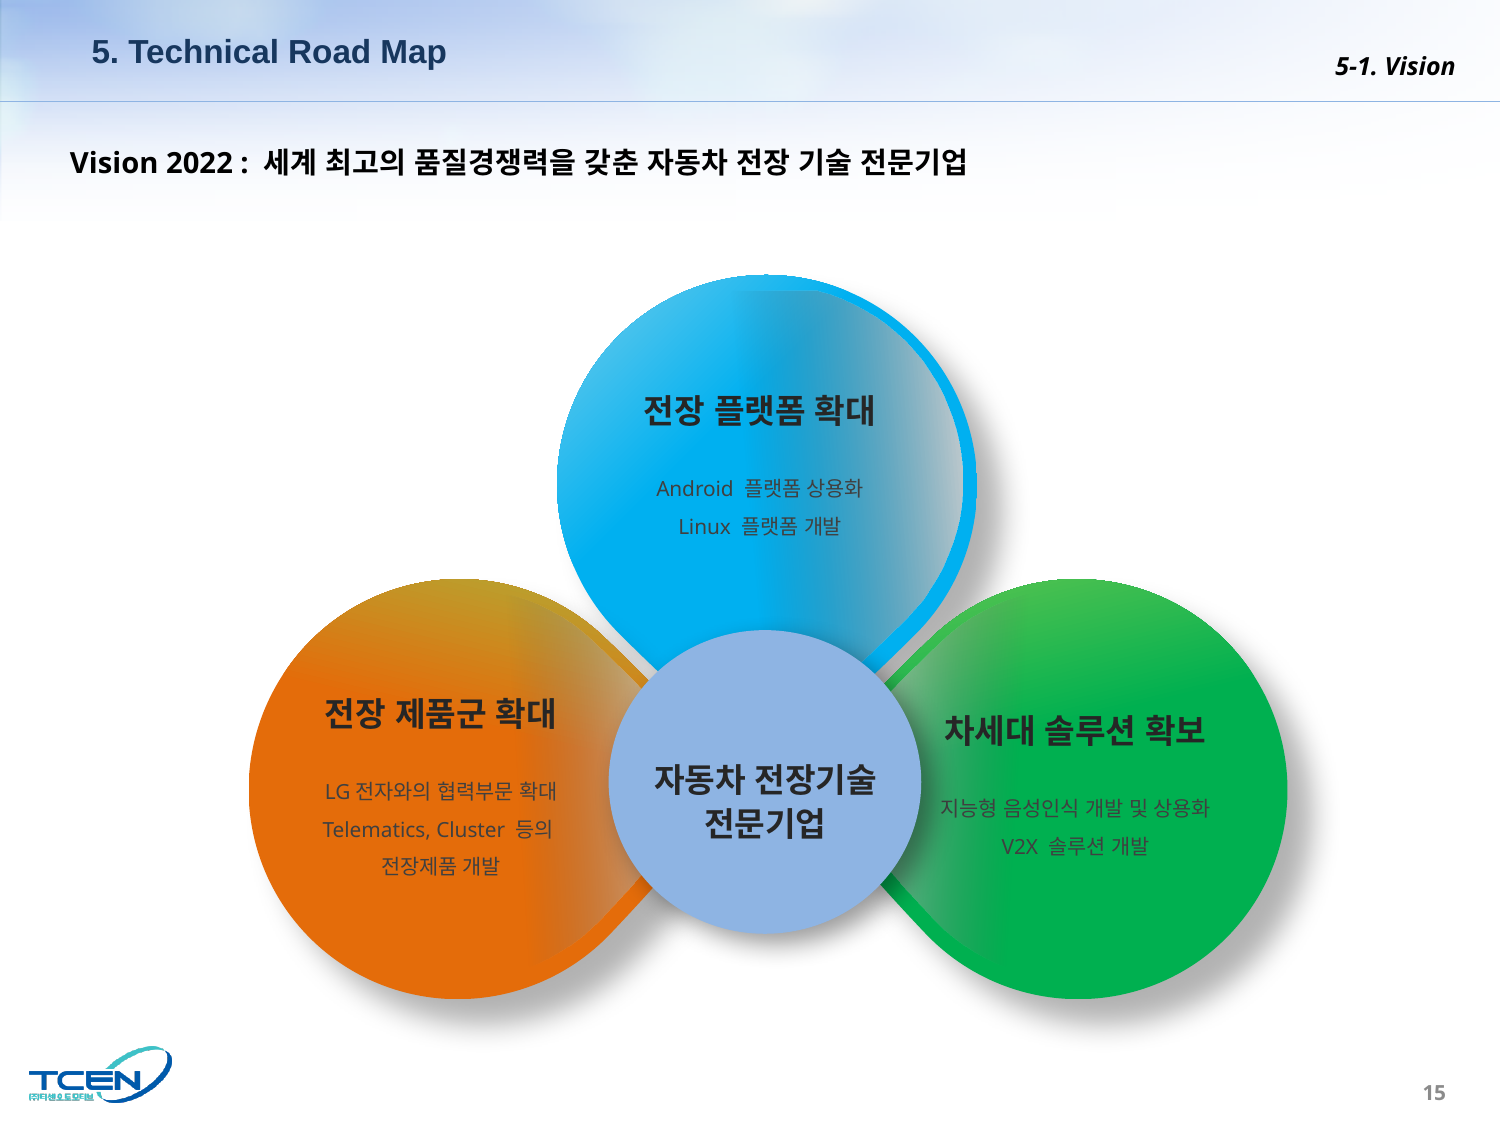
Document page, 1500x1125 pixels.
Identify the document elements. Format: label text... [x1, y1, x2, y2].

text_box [189, 274, 1294, 1000]
picture [0, 102, 1500, 221]
slide_number 15 [1397, 1082, 1471, 1106]
text_box 5-1. Vision [702, 42, 1471, 88]
picture [0, 0, 1500, 101]
text_box Vision 2022 : 세계 최고의 품질경쟁력을 갖춘 자동차 전장 기술 전문기업 [55, 137, 1445, 291]
text_box 5. Technical Road Map [76, 0, 1467, 100]
picture [29, 1046, 172, 1103]
